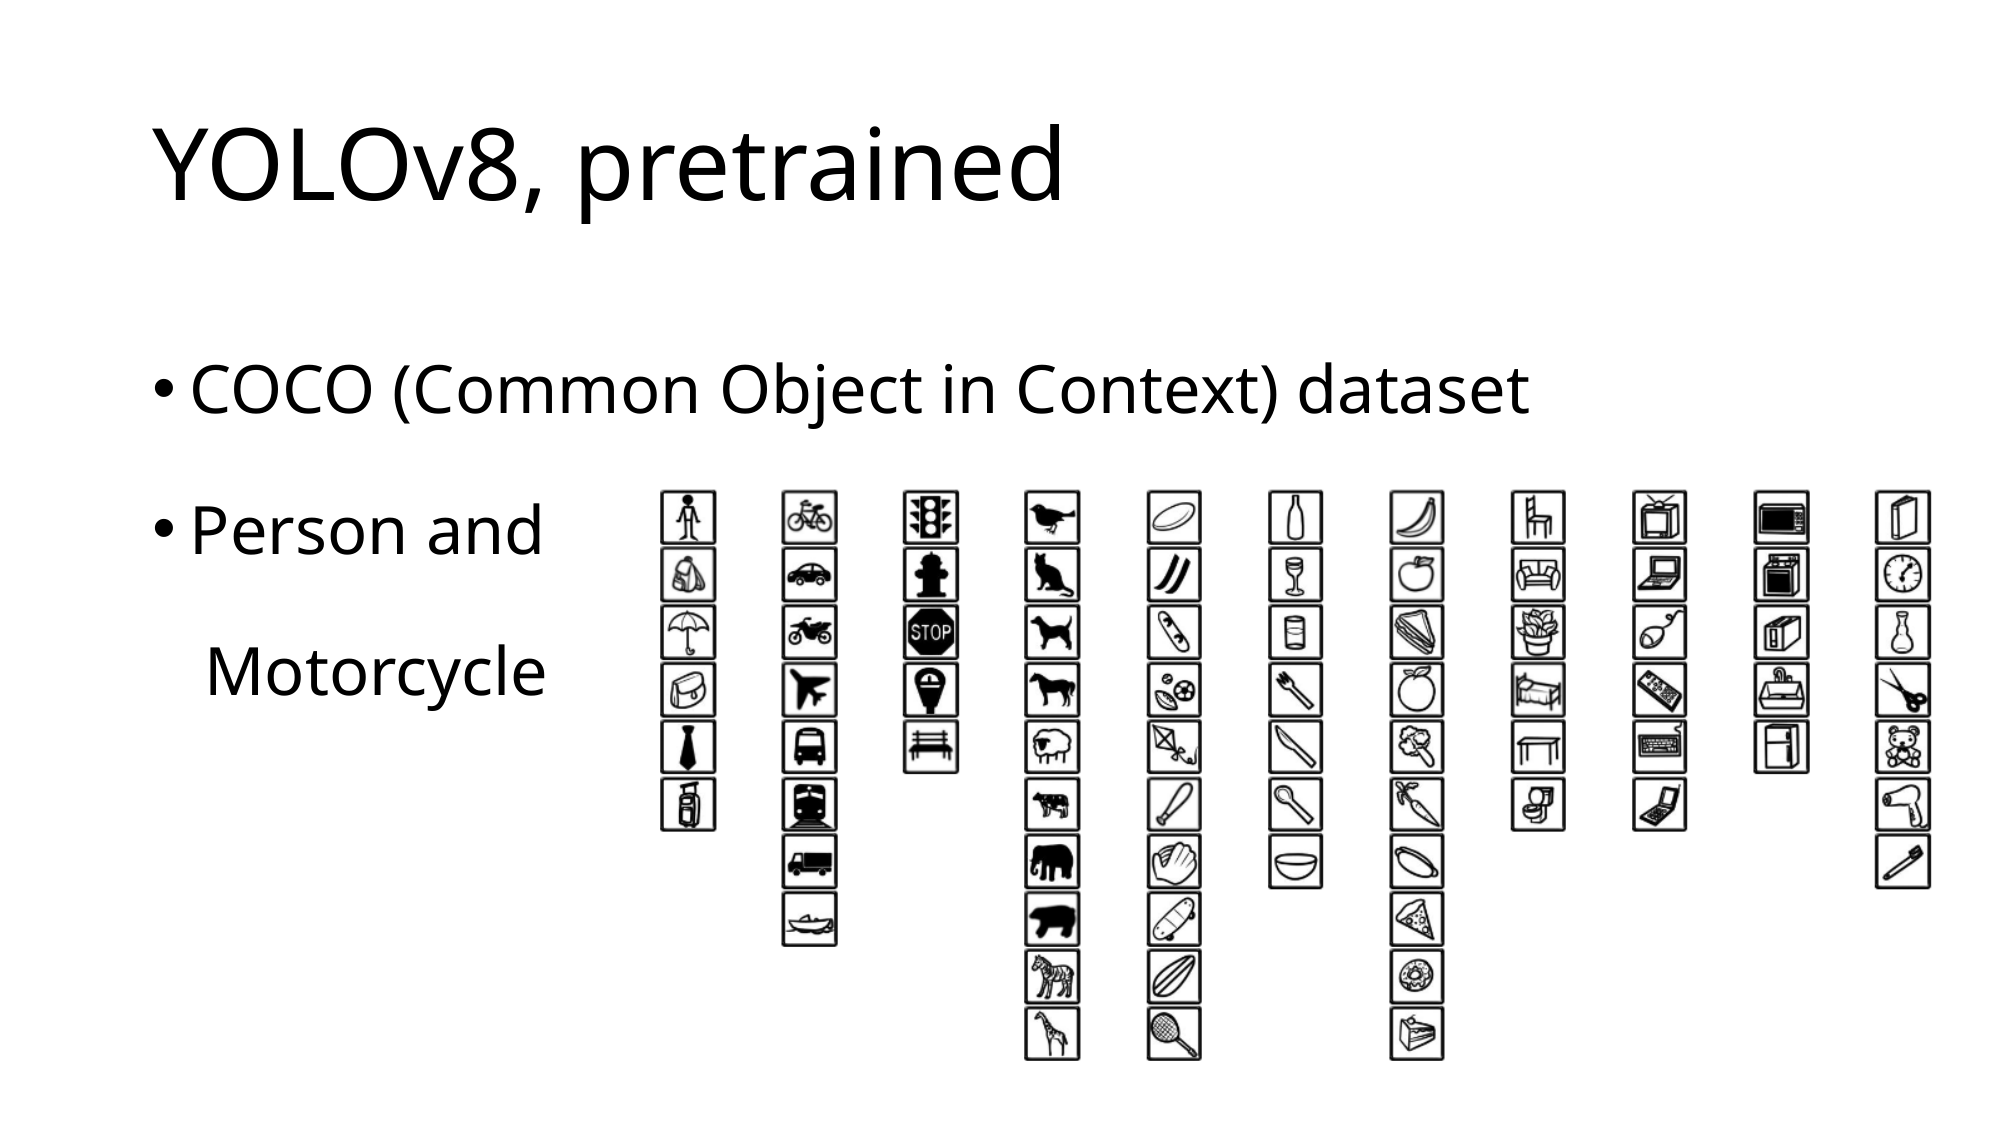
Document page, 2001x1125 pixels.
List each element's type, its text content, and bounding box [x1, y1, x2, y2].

picture [639, 455, 1956, 1066]
title YOLOv8, pretrained [137, 59, 1863, 278]
list COCO (Common Object in Context) dataset Person and Motorcycle [137, 299, 1863, 1014]
